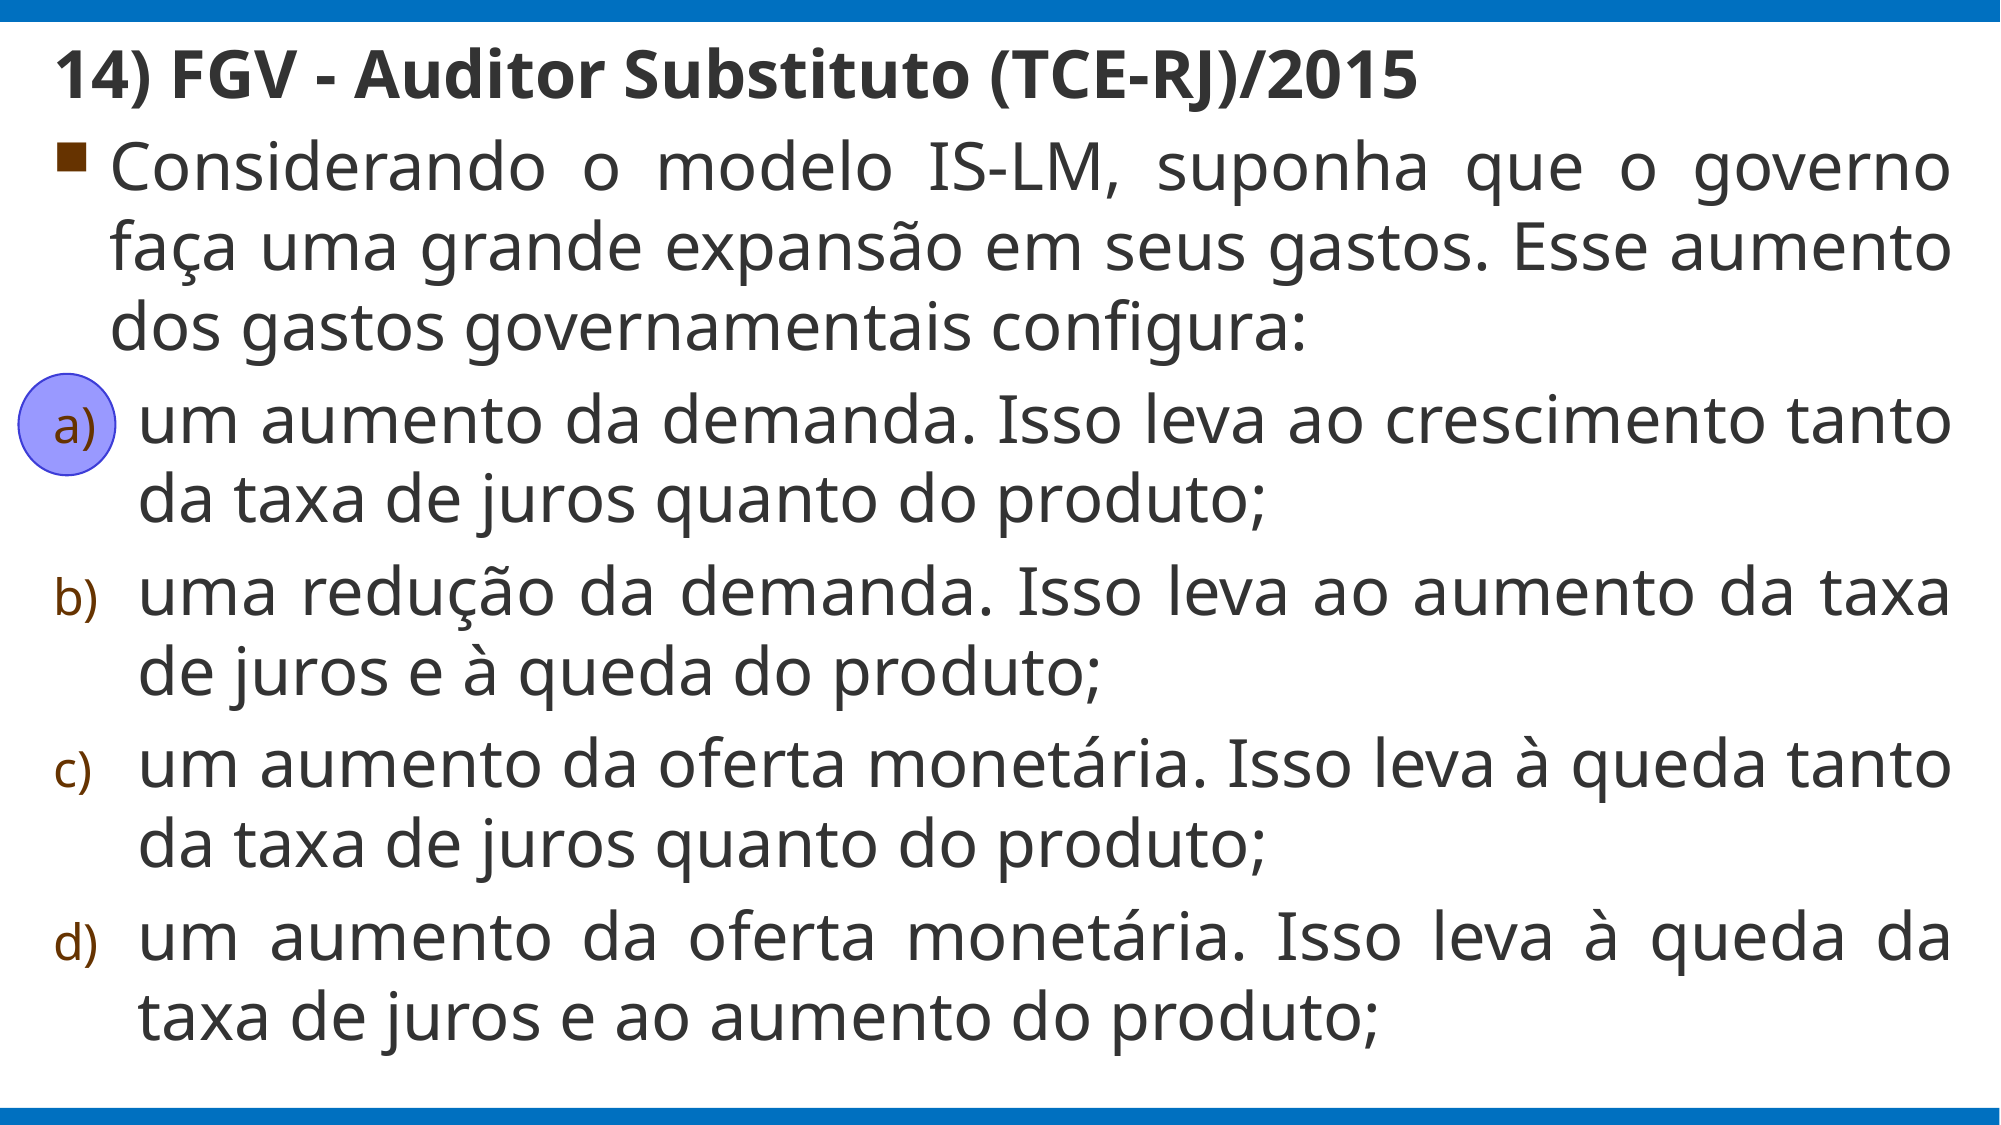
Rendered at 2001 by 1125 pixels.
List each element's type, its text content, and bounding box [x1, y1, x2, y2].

list 14) FGV - Auditor Substituto (TCE-RJ)/2015 Considerando o modelo IS-LM, suponha que o governo faça uma grande expansão em seus gastos. Esse aumento dos gastos governamentais configura: um aumento da demanda. Isso leva ao crescimento tanto da taxa de juros quanto do produto; uma redução da demanda. Isso leva ao aumento da taxa de juros e à queda do produto; um aumento da oferta monetária. Isso leva à queda tanto da taxa de juros quanto do produto; um aumento da oferta monetária. Isso leva à queda da taxa de juros e ao aumento do produto; [37, 23, 1972, 826]
text_box [18, 384, 37, 465]
